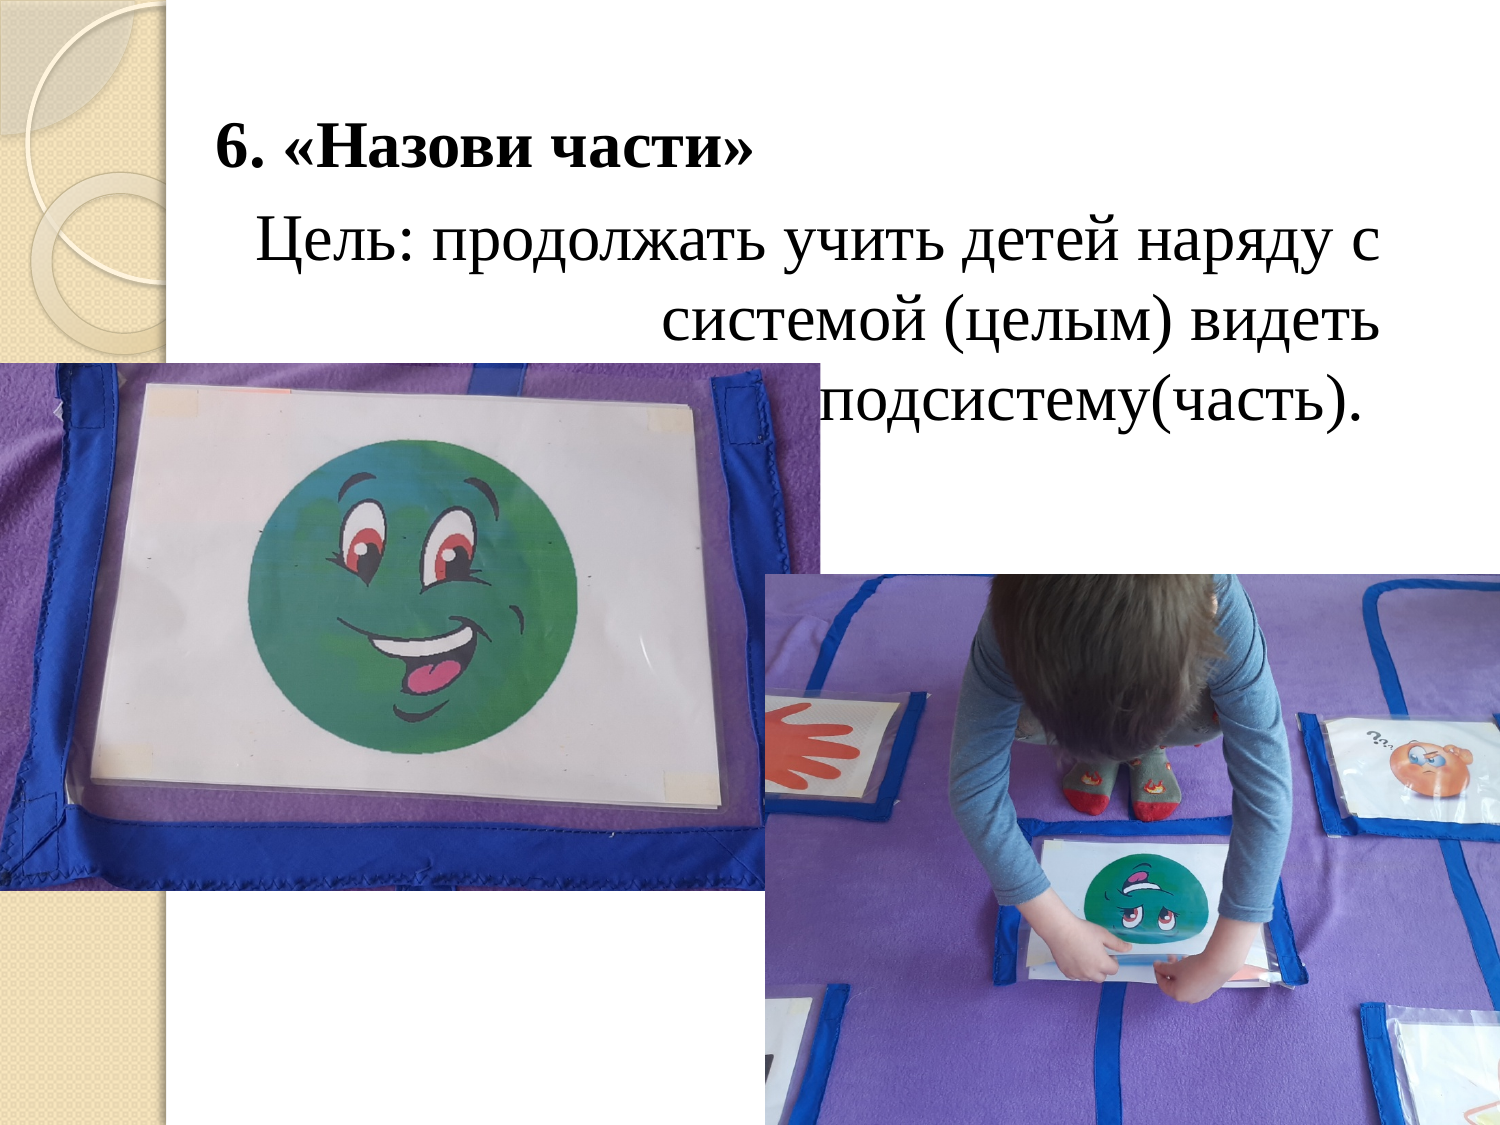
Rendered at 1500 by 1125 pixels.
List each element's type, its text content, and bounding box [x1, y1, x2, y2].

list 6. «Назови части» Цель: продолжать учить детей наряду с системой (целым) видеть подсистему(часть). [187, 93, 1397, 571]
picture [0, 362, 1500, 1125]
